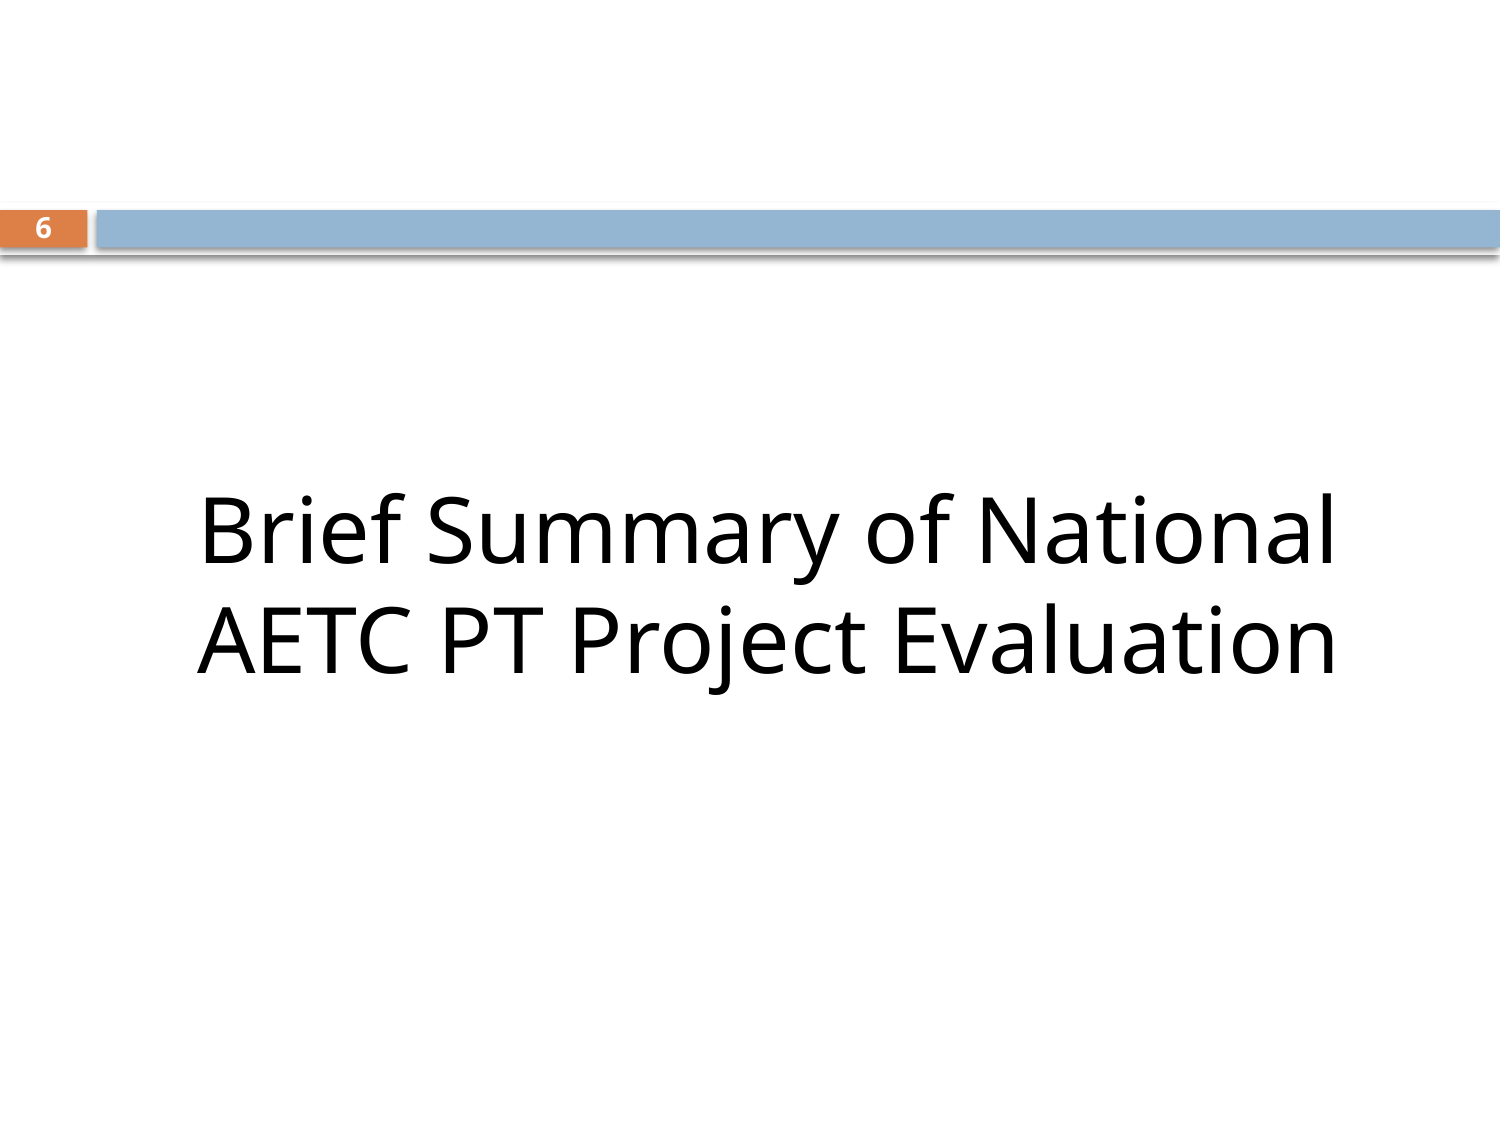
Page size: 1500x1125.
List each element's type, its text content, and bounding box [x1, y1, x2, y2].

list Brief Summary of National AETC PT Project Evaluation [100, 262, 1438, 1000]
slide_number 6 [0, 208, 88, 249]
